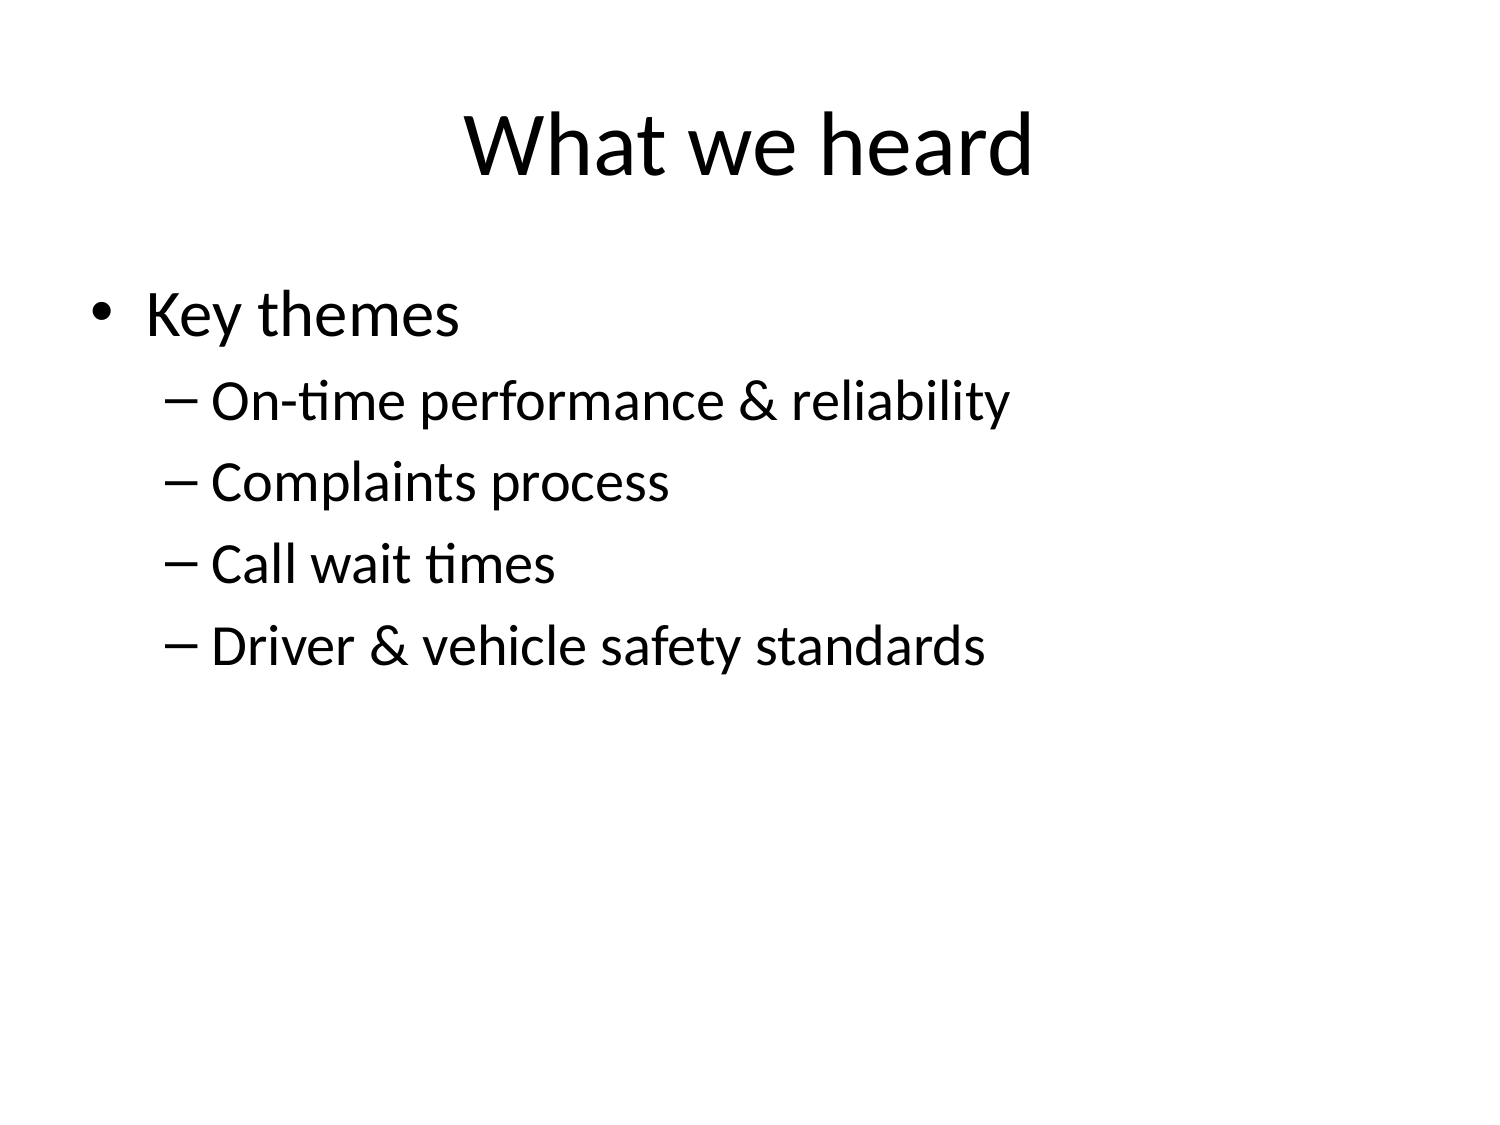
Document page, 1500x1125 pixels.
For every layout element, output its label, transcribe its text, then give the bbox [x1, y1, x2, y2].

title What we heard [75, 45, 1425, 233]
list Key themes On-time performance & reliability Complaints process Call wait times Driver & vehicle safety standards [75, 262, 1425, 1005]
